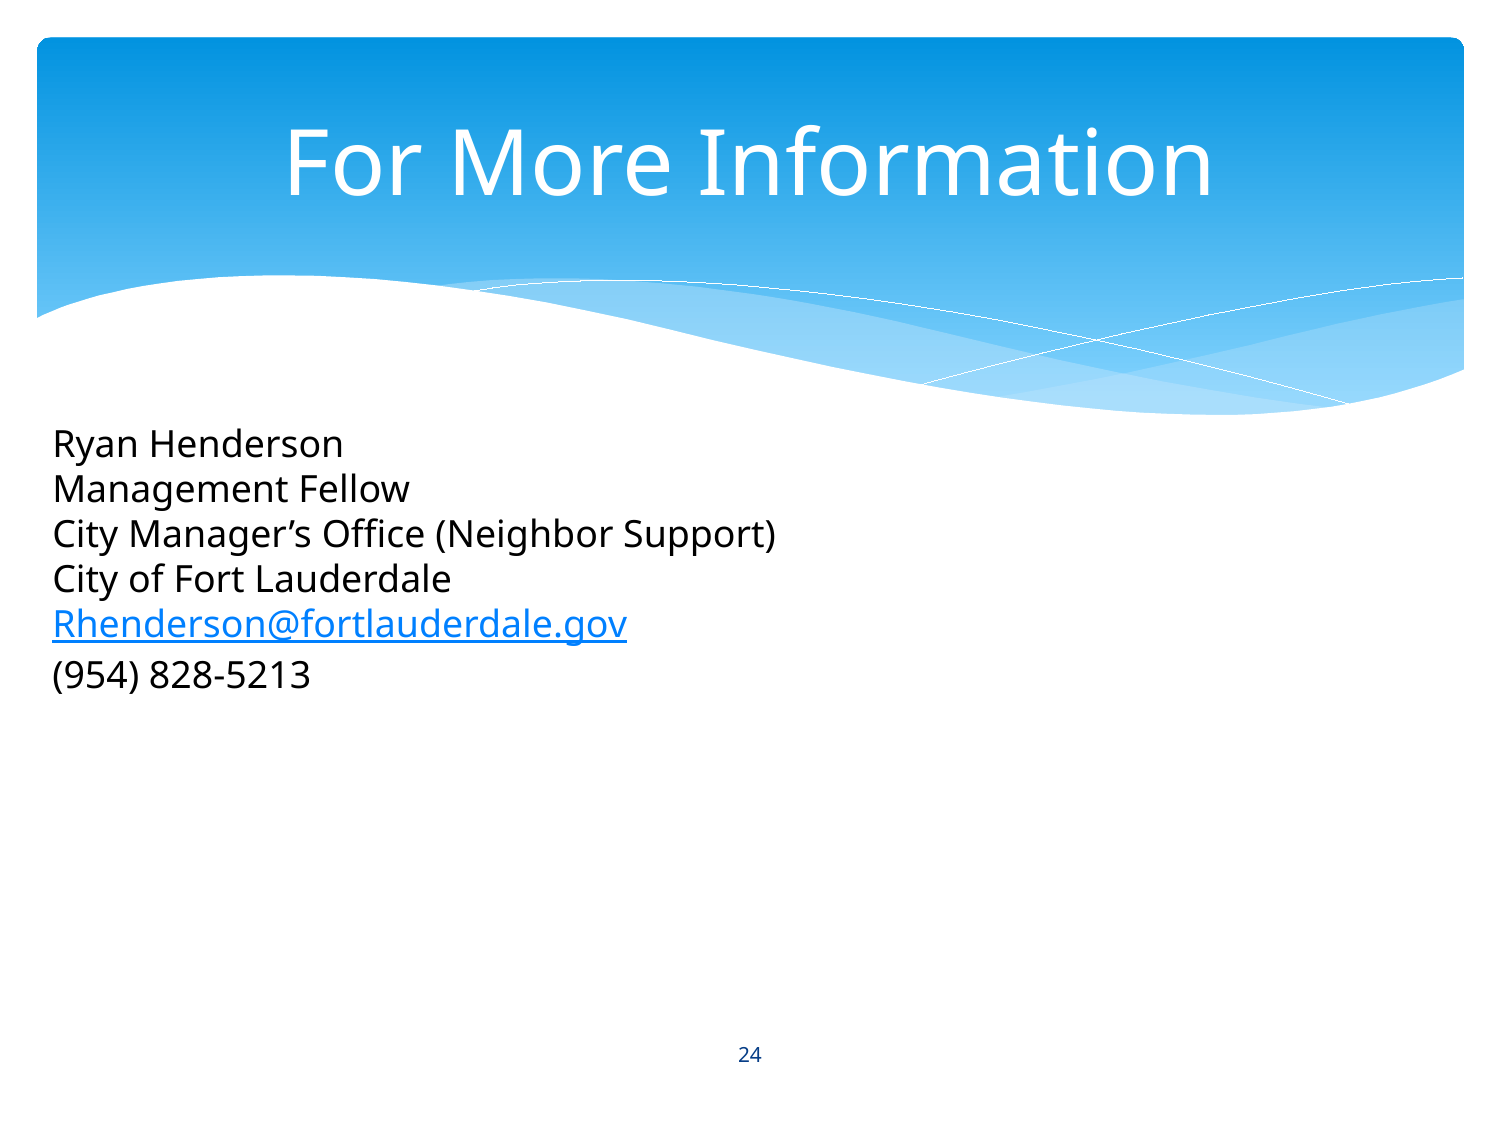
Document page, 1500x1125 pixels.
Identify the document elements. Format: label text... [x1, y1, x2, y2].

text_box Ryan Henderson Management Fellow City Manager’s Office (Neighbor Support) City of Fort Lauderdale Rhenderson@fortlauderdale.gov (954) 828-5213 [37, 412, 1463, 704]
slide_number 24 [654, 1025, 846, 1086]
title For More Information [75, 55, 1425, 261]
